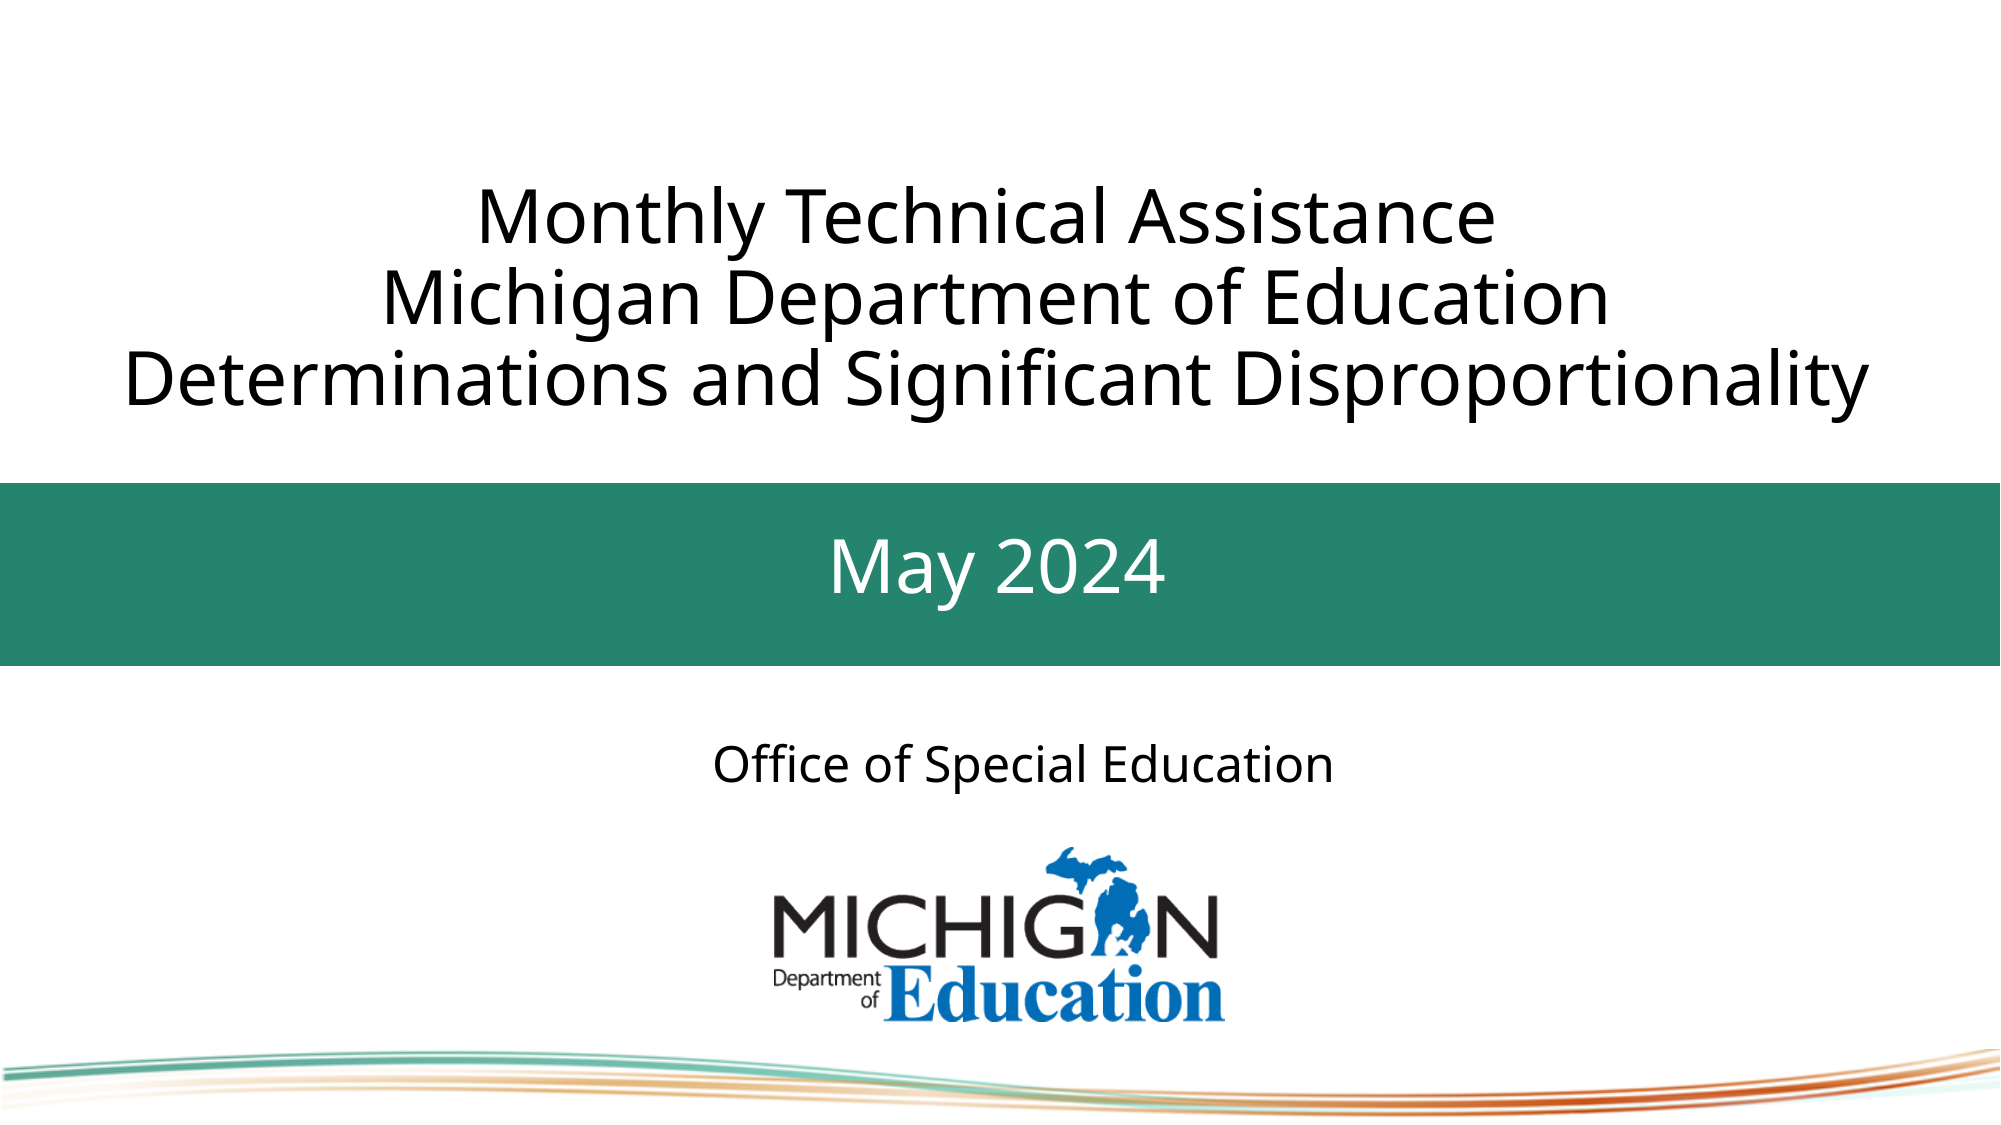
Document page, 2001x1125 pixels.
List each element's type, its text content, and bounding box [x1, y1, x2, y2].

picture [0, 1049, 2000, 1125]
list Office of Special Education [30, 720, 2000, 808]
title Monthly Technical Assistance Michigan Department of Education Determinations and Significant Disproportionality [30, 118, 1963, 430]
subtitle May 2024 [153, 503, 1841, 648]
picture [774, 847, 1225, 1022]
